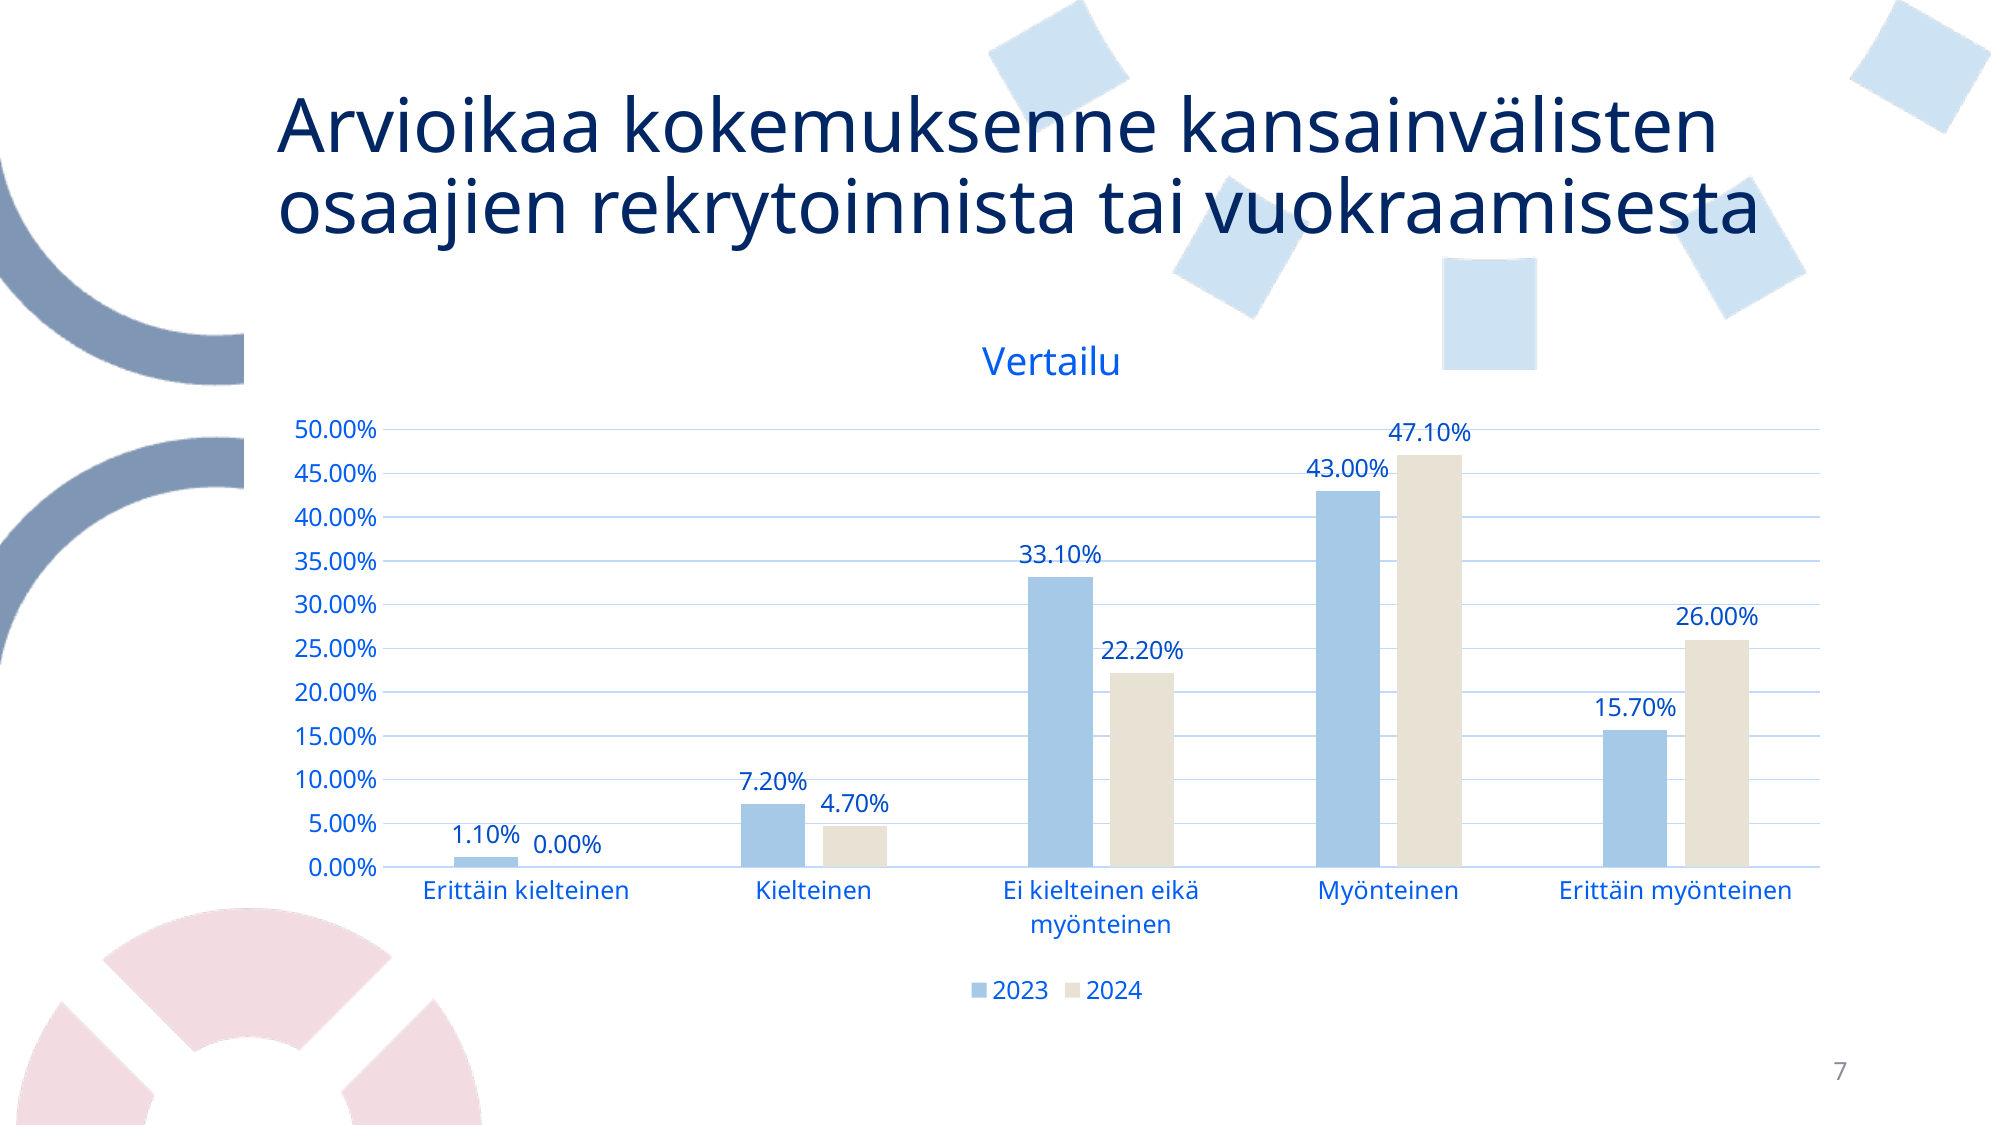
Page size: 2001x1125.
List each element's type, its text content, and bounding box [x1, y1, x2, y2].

chart [262, 299, 1852, 1014]
picture [16, 907, 482, 1125]
picture [0, 155, 244, 668]
title Arvioikaa kokemuksenne kansainvälisten osaajien rekrytoinnista tai vuokraamisesta [262, 59, 1852, 278]
picture [988, 0, 1992, 370]
slide_number 7 [1412, 1042, 1863, 1103]
